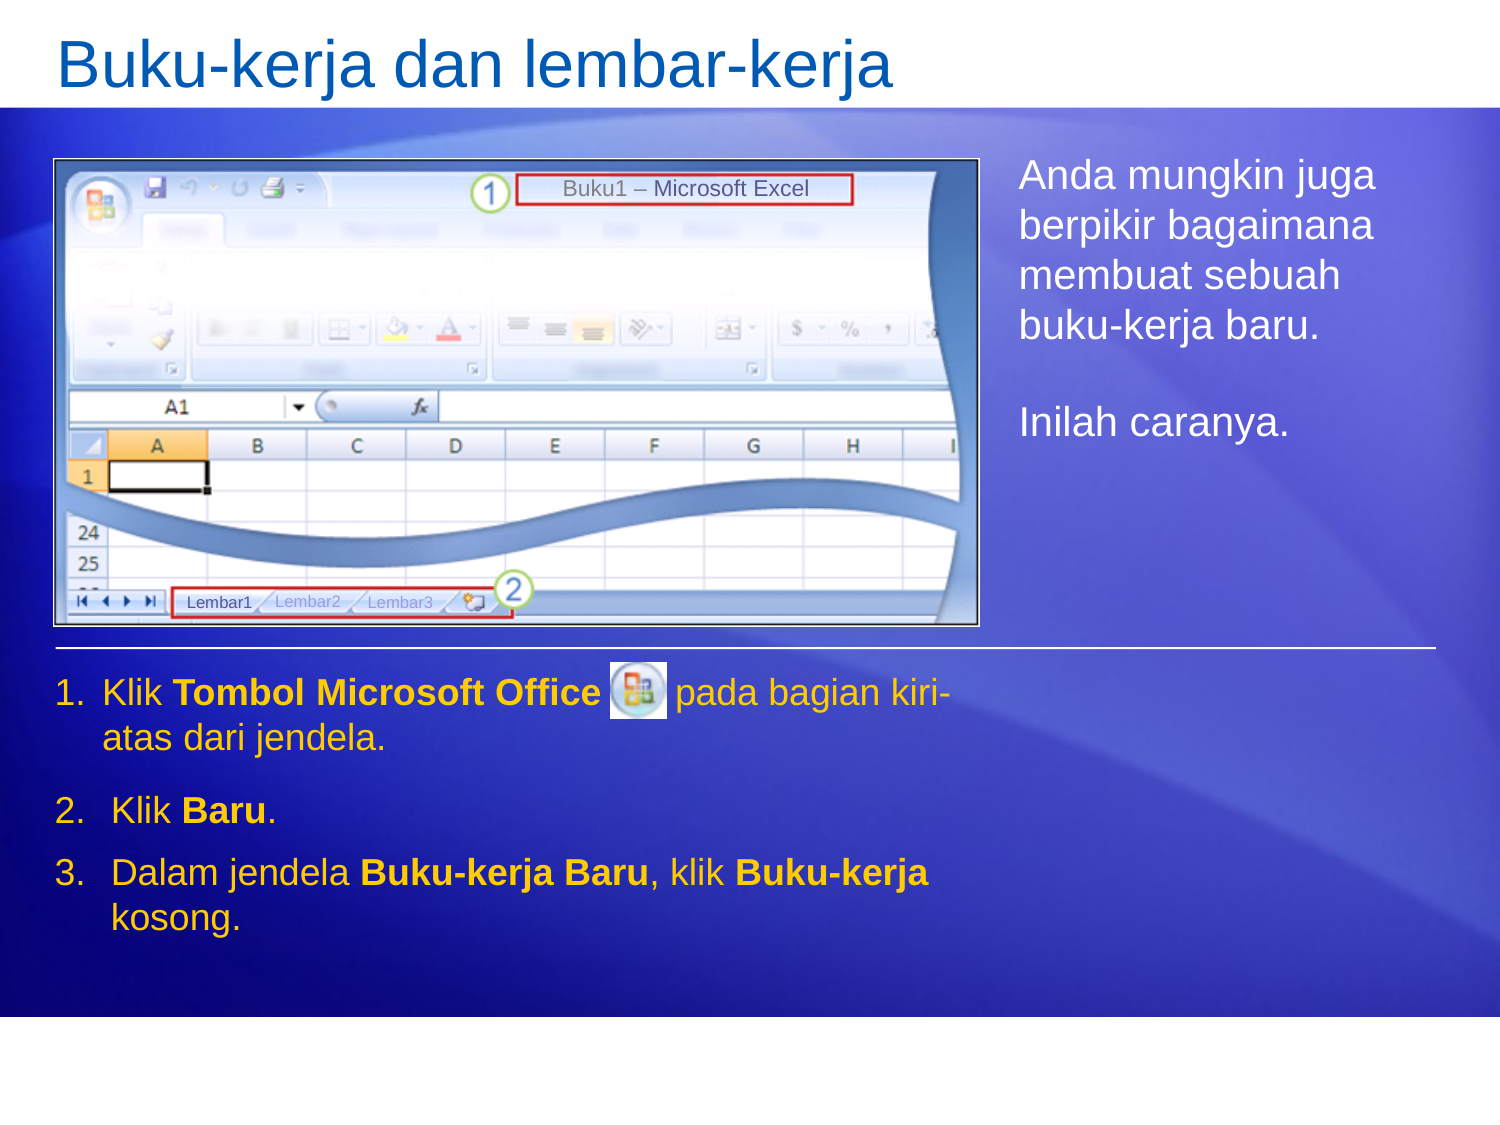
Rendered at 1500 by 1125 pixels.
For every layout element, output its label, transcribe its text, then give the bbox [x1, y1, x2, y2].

text_box Inilah caranya. [1003, 386, 1454, 460]
title Buku-kerja dan lembar-kerja [41, 10, 1500, 112]
picture [0, 108, 1500, 1017]
text_box Anda mungkin juga berpikir bagaimana membuat sebuah buku-kerja baru. [1003, 140, 1454, 337]
text_box Klik Tombol Microsoft Office pada bagian kiri-atas dari jendela. [39, 660, 1018, 766]
text_box Klik Baru. Dalam jendela Buku-kerja Baru, klik Buku-kerja kosong. [39, 779, 1018, 946]
